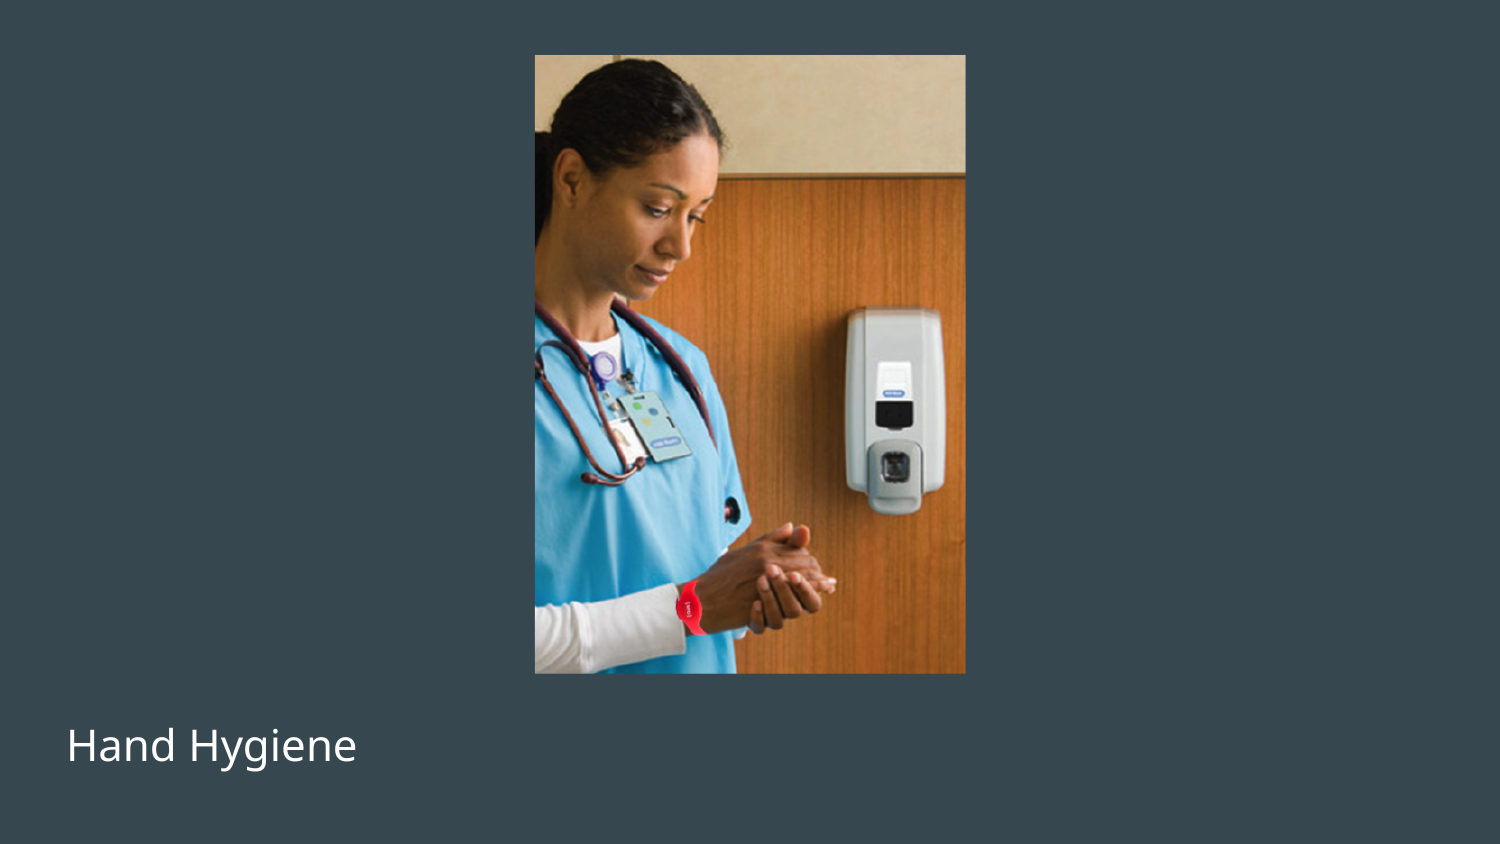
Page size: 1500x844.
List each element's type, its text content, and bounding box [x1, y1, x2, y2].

list Hand Hygiene [51, 694, 1036, 794]
picture [533, 53, 966, 675]
